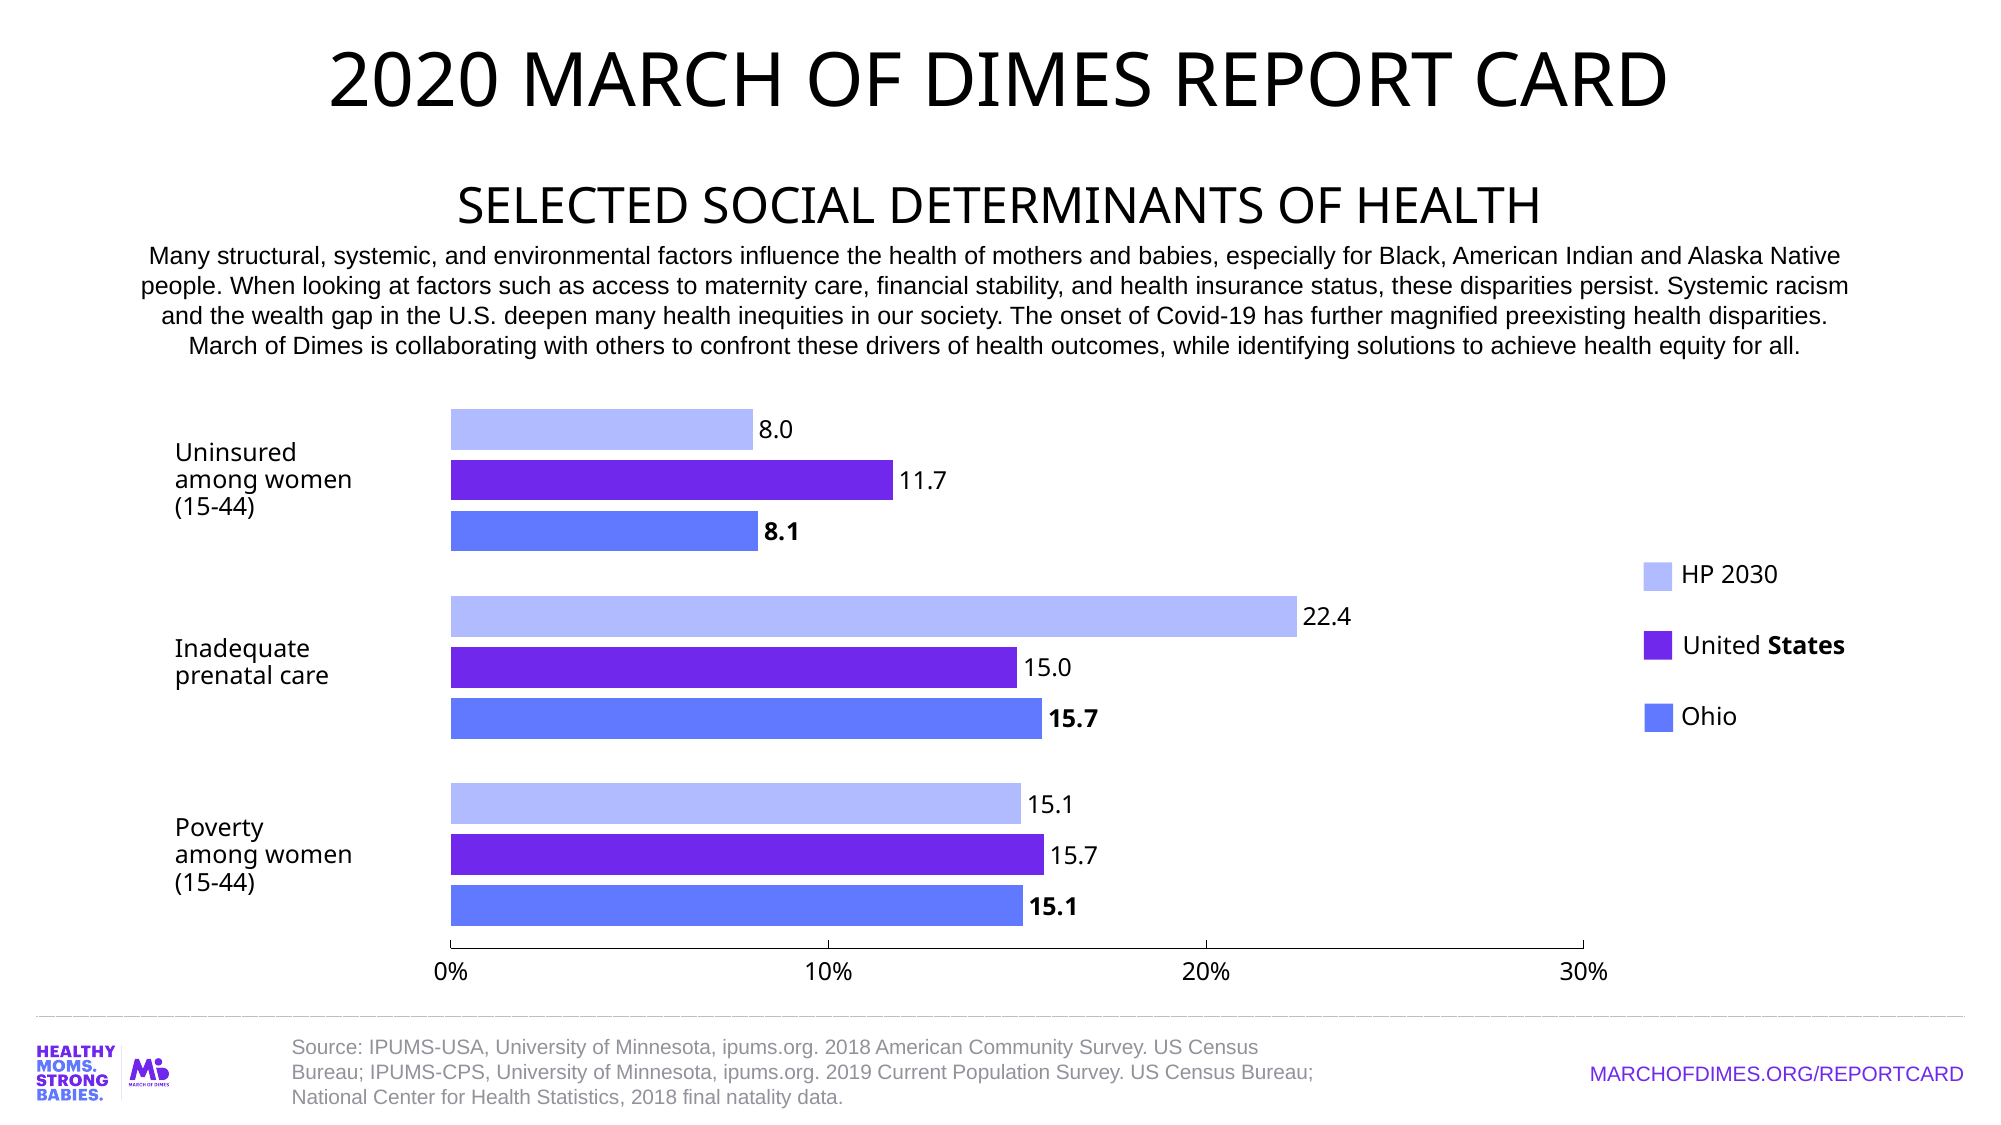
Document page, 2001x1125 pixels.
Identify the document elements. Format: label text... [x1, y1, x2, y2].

text_box MARCHOFDIMES.ORG/REPORTCARD [1638, 1052, 1979, 1093]
text_box United States [1668, 622, 1887, 667]
text_box 2020 MARCH OF DIMES REPORT CARD [0, 29, 2000, 140]
chart [67, 385, 1638, 1108]
picture [36, 1043, 170, 1119]
text_box [1643, 562, 1673, 591]
text_box Ohio [1666, 692, 1951, 738]
text_box SELECTED SOCIAL DETERMINANTS OF HEALTH [0, 166, 2000, 242]
text_box HP 2030 [1666, 551, 1828, 597]
text_box [1643, 631, 1673, 660]
text_box [1644, 703, 1674, 733]
text_box Many structural, systemic, and environmental factors influence the health of mothers and babies, especially for Black, American Indian and Alaska Native people. When looking at factors such as access to maternity care, financial stability, and health insurance status, these disparities persist. Systemic racism and the wealth gap in the U.S. deepen many health inequities in our society. The onset of Covid-19 has further magnified preexisting health disparities. March of Dimes is collaborating with others to confront these drivers of health outcomes, while identifying solutions to achieve health equity for all. [124, 242, 1869, 402]
